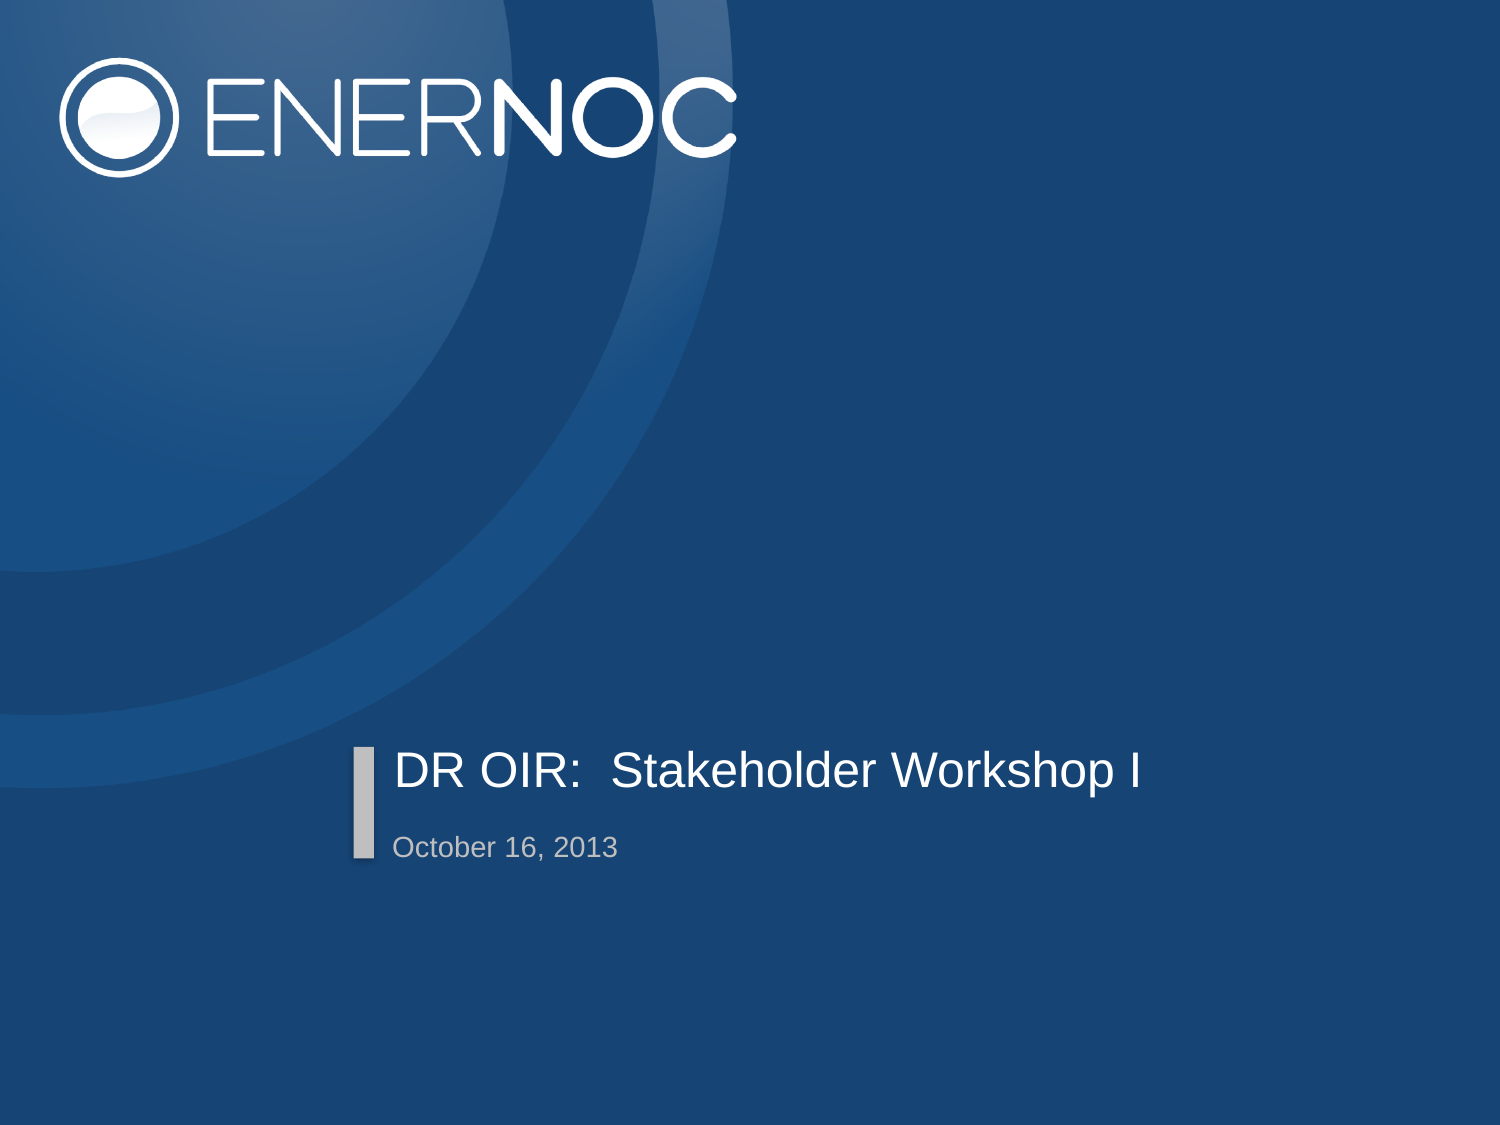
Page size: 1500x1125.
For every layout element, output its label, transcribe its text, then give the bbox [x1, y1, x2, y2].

subtitle October 16, 2013 [362, 824, 1272, 921]
title DR OIR: Stakeholder Workshop I [363, 737, 1274, 801]
picture [0, 0, 1500, 1125]
